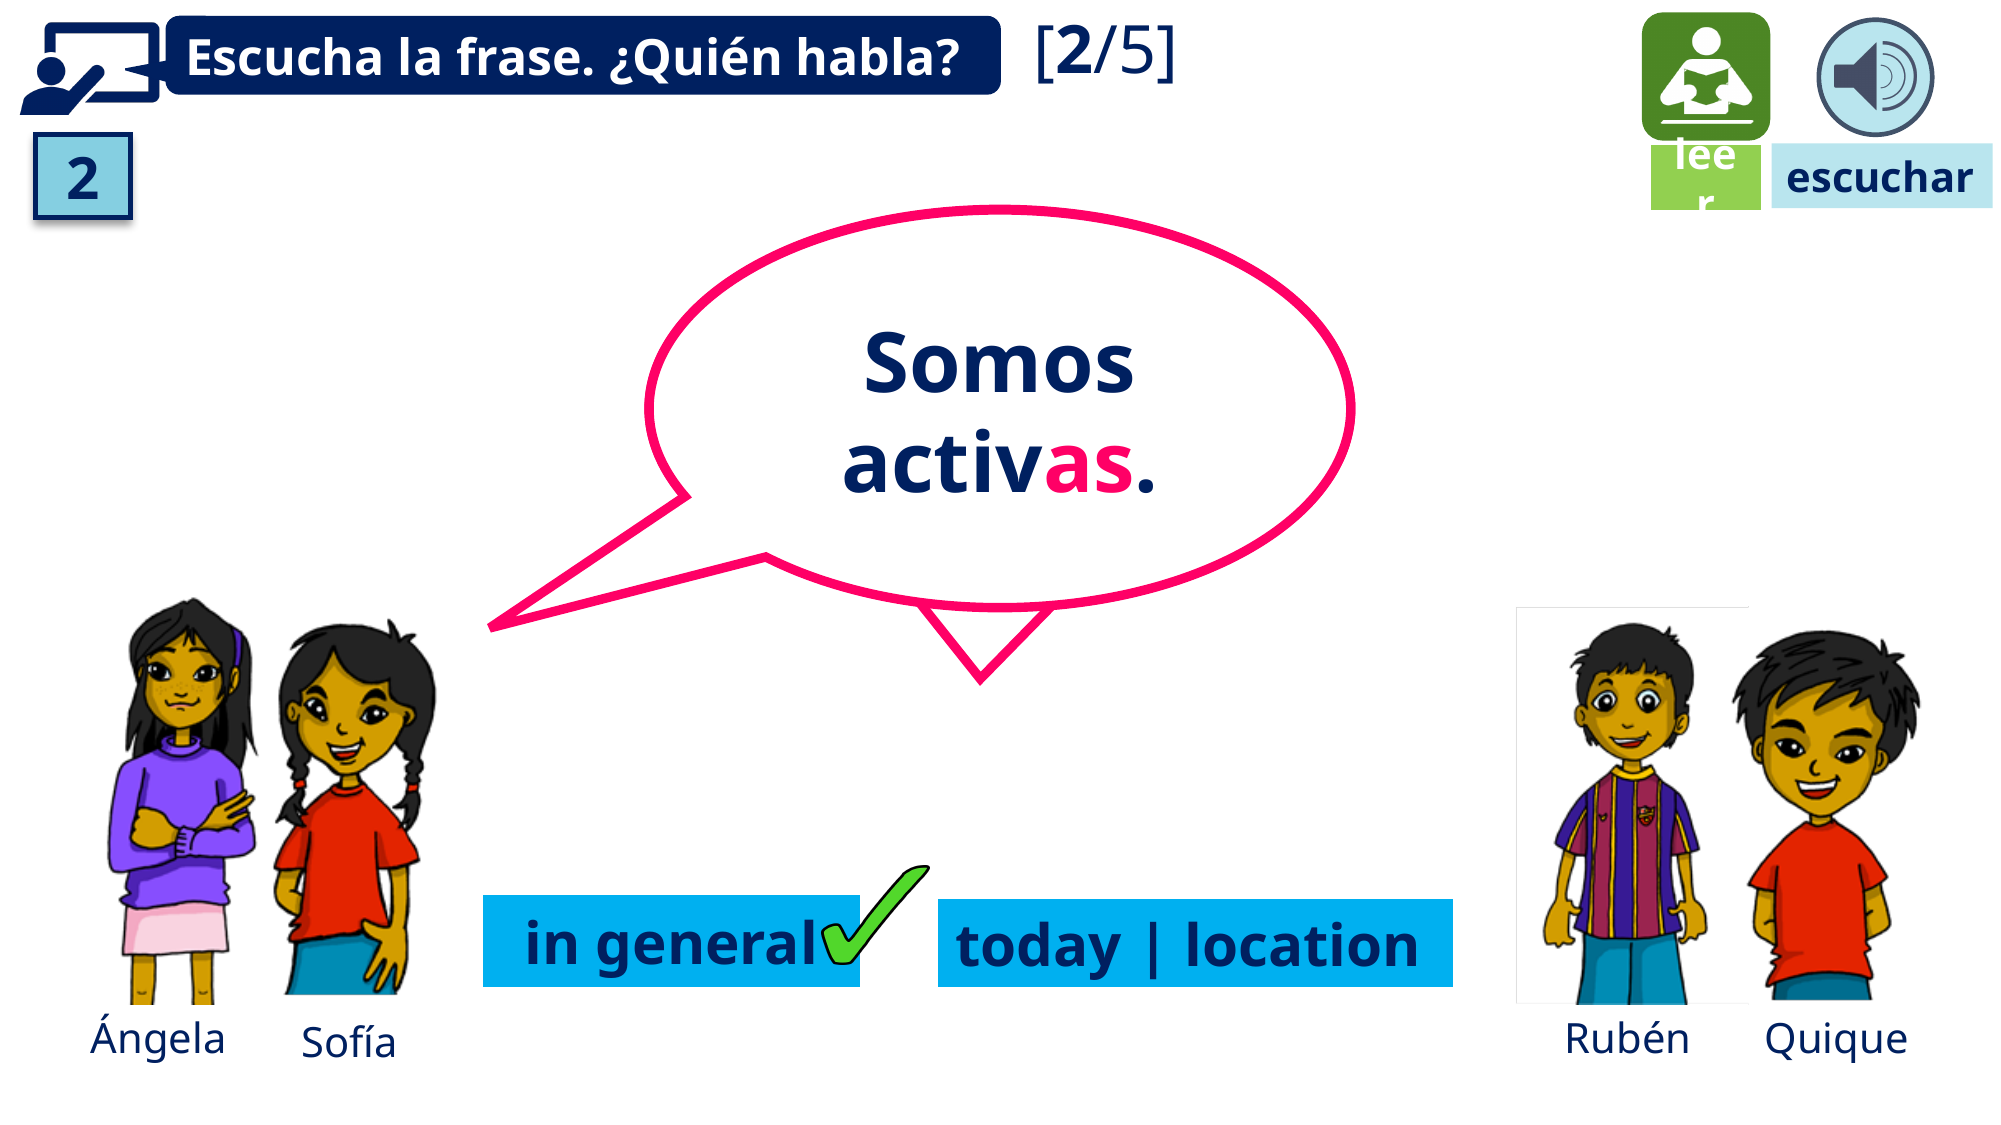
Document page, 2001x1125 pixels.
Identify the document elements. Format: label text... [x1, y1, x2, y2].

picture [1515, 606, 1934, 1005]
picture [821, 865, 930, 965]
text_box in general [483, 895, 860, 987]
picture [91, 588, 447, 1005]
text_box 2 [35, 144, 132, 219]
picture [14, 0, 165, 144]
text_box Escucha la frase. ¿Quién habla? [165, 15, 1001, 95]
text_box today | location [938, 899, 1453, 987]
text_box Quique [1739, 1005, 1934, 1070]
text_box Sofía [252, 1008, 447, 1074]
text_box Rubén [1545, 1005, 1710, 1070]
text_box leer [1651, 145, 1761, 210]
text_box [1818, 19, 1933, 135]
picture [1641, 12, 1771, 141]
text_box [2/5] [1018, 0, 1194, 95]
text_box Ángela [61, 1004, 256, 1070]
text_box escuchar [1771, 143, 1993, 209]
text_box ???? [919, 604, 1052, 681]
text_box Somos activas. [489, 208, 1352, 629]
